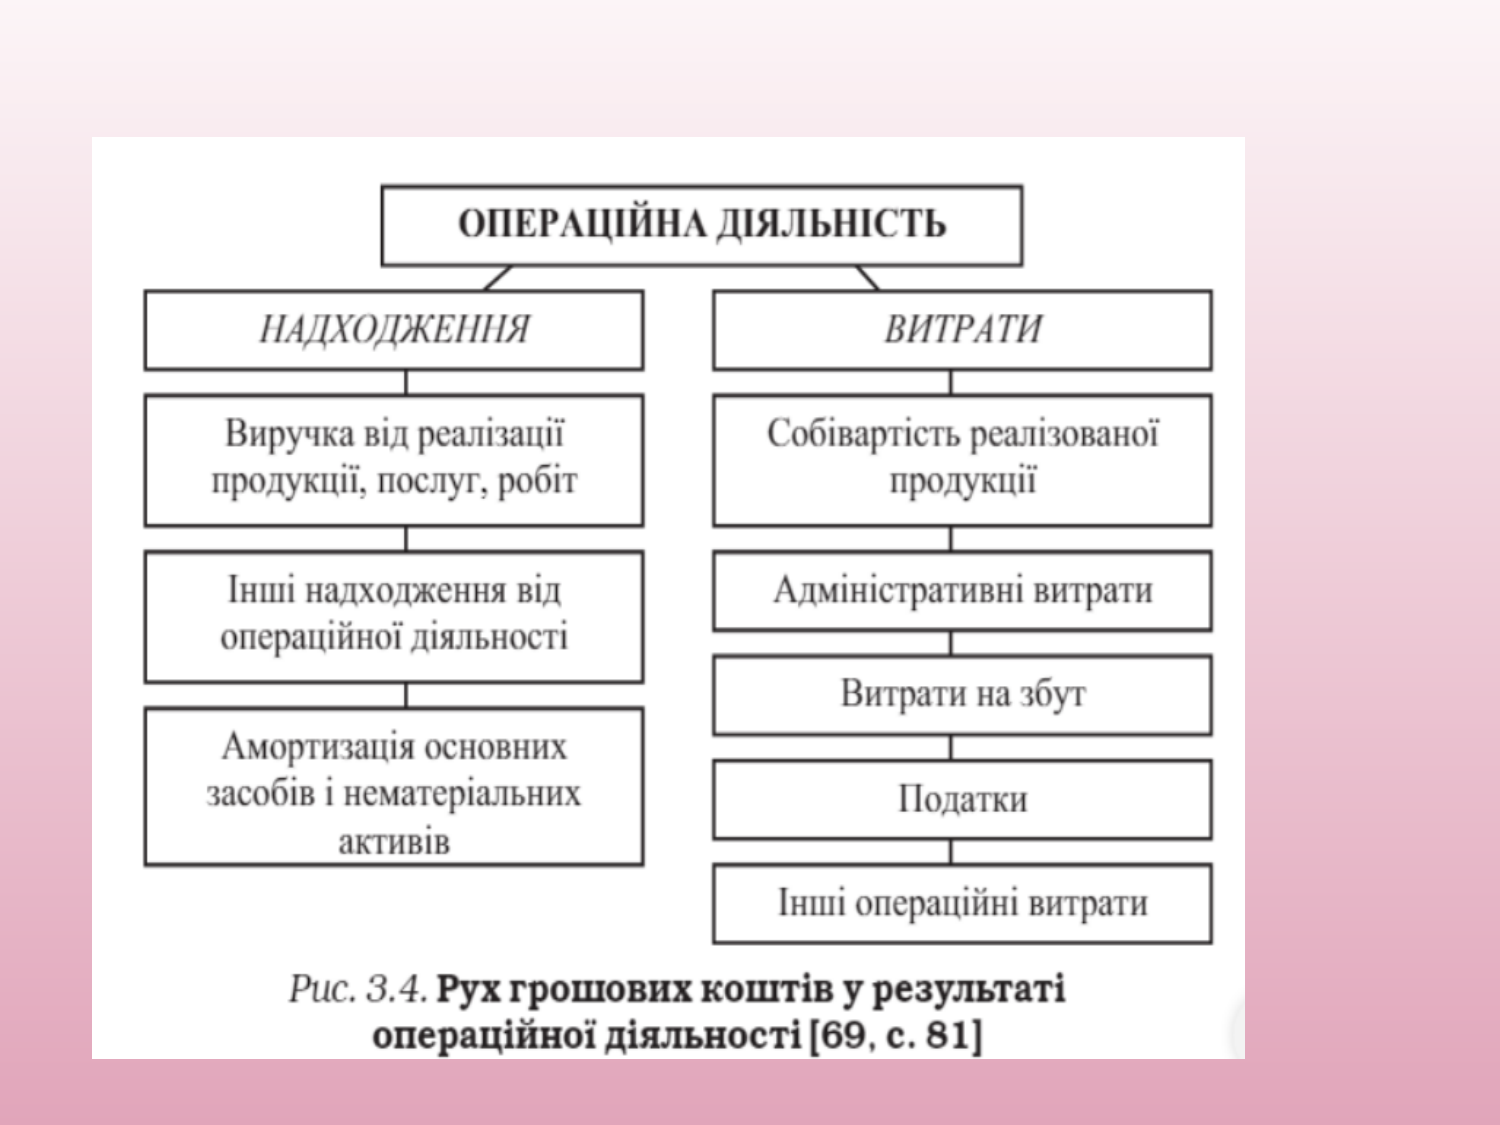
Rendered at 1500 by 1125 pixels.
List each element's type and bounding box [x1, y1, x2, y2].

list [92, 136, 1246, 1060]
